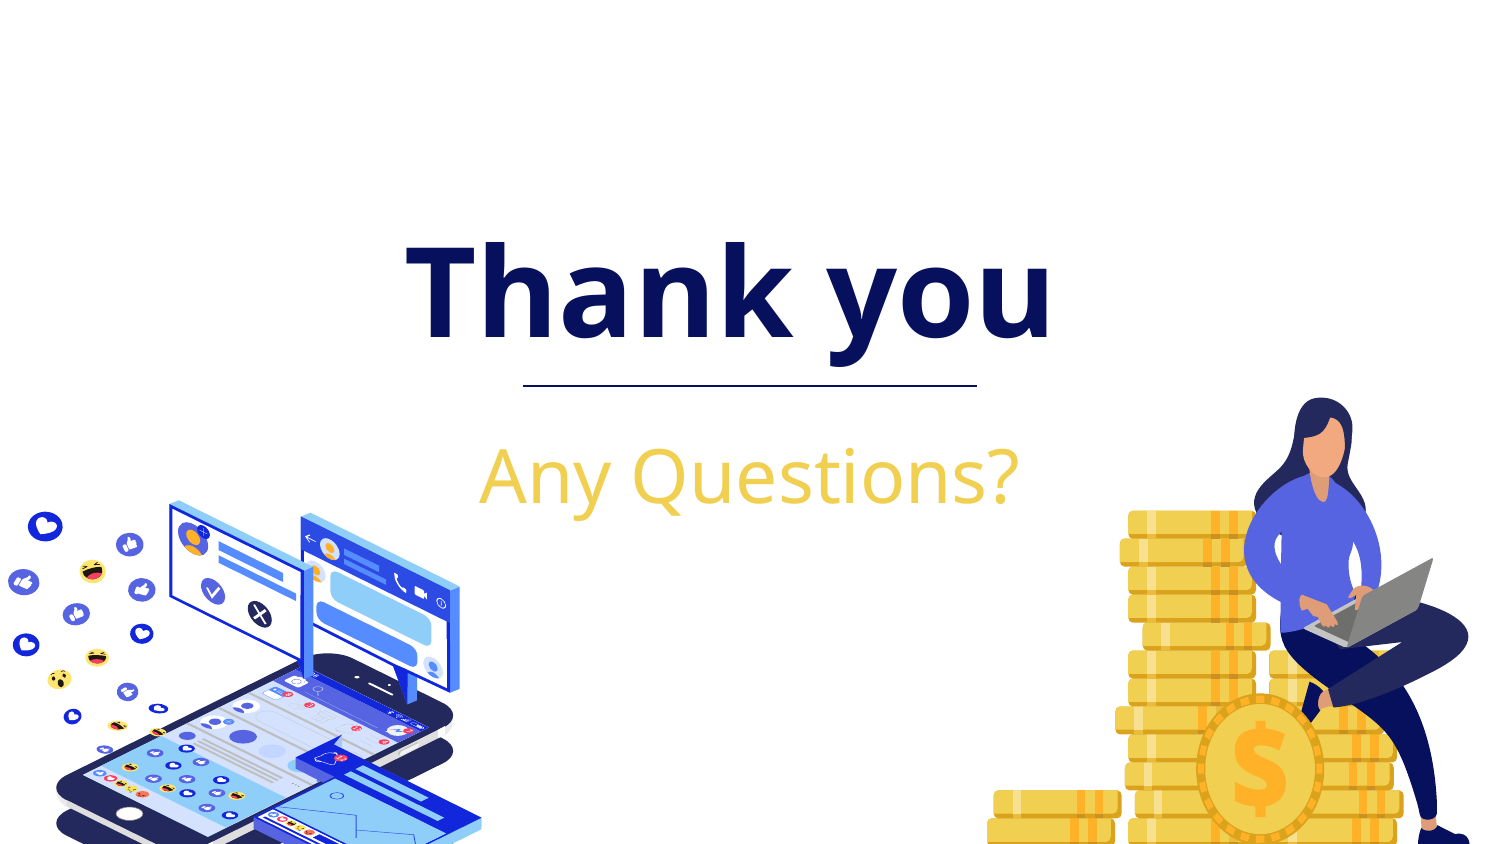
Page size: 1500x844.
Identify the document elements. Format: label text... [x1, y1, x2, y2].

text_box Thank you [113, 197, 1349, 360]
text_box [5, 500, 482, 844]
text_box Any Questions? [407, 413, 981, 490]
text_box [986, 393, 1500, 844]
